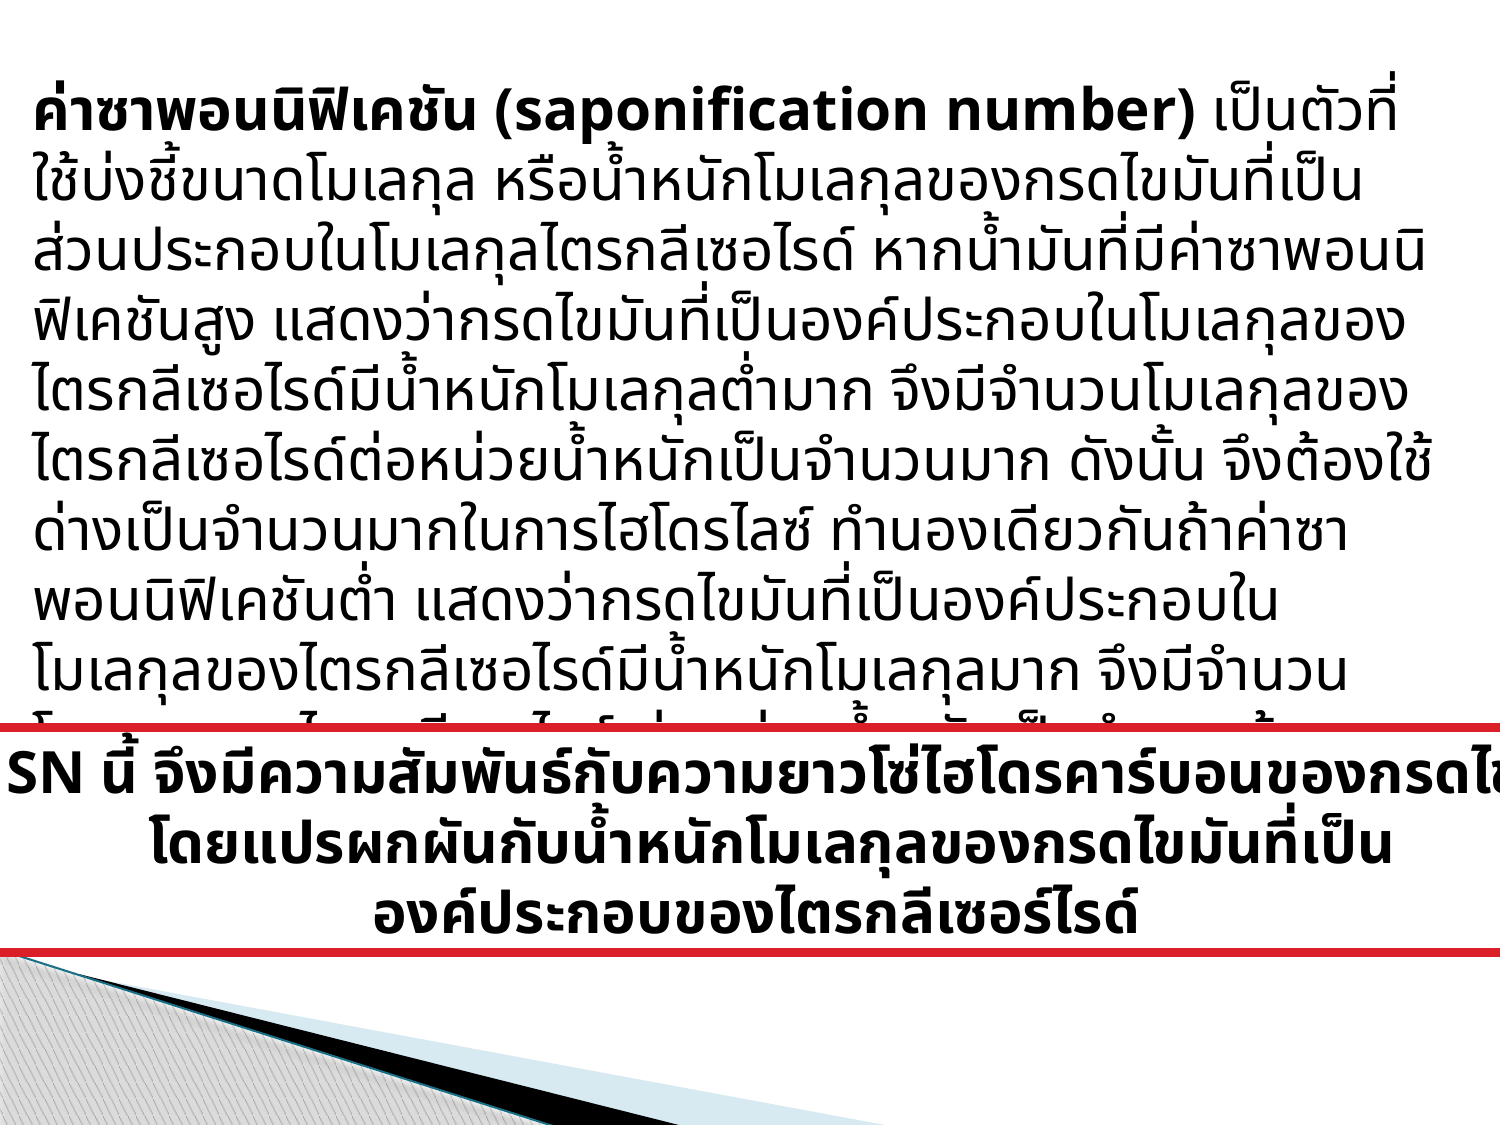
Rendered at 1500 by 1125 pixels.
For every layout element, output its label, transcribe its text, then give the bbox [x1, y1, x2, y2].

text_box ค่า SN นี้ จึงมีความสัมพันธ์กับความยาวโซ่ไฮโดรคาร์บอนของกรดไขมัน โดยแปรผกผันกับน้ำหนักโมเลกุลของกรดไขมันที่เป็น องค์ประกอบของไตรกลีเซอร์ไรด์ [0, 723, 1500, 957]
text_box ค่าซาพอนนิฟิเคชัน (saponification number) เป็นตัวที่ใช้บ่งชี้ขนาดโมเลกุล หรือน้ำหนักโมเลกุลของกรดไขมันที่เป็นส่วนประกอบในโมเลกุลไตรกลีเซอไรด์ หากน้ำมันที่มีค่าซาพอนนิฟิเคชันสูง แสดงว่ากรดไขมันที่เป็นองค์ประกอบในโมเลกุลของไตรกลีเซอไรด์มีน้ำหนักโมเลกุลต่ำมาก จึงมีจำนวนโมเลกุลของไตรกลีเซอไรด์ต่อหน่วยน้ำหนักเป็นจำนวนมาก ดังนั้น จึงต้องใช้ด่างเป็นจำนวนมากในการไฮโดรไลซ์ ทำนองเดียวกันถ้าค่าซาพอนนิฟิเคชันต่ำ แสดงว่ากรดไขมันที่เป็นองค์ประกอบในโมเลกุลของไตรกลีเซอไรด์มีน้ำหนักโมเลกุลมาก จึงมีจำนวนโมเลกุลของไตรกลีเซอไรด์ ต่อหน่วยน้ำหนักเป็นจำนวนน้อย ทำให้ใช้ด่างน้อยในการทำปฏิกิริยา [17, 64, 1459, 723]
